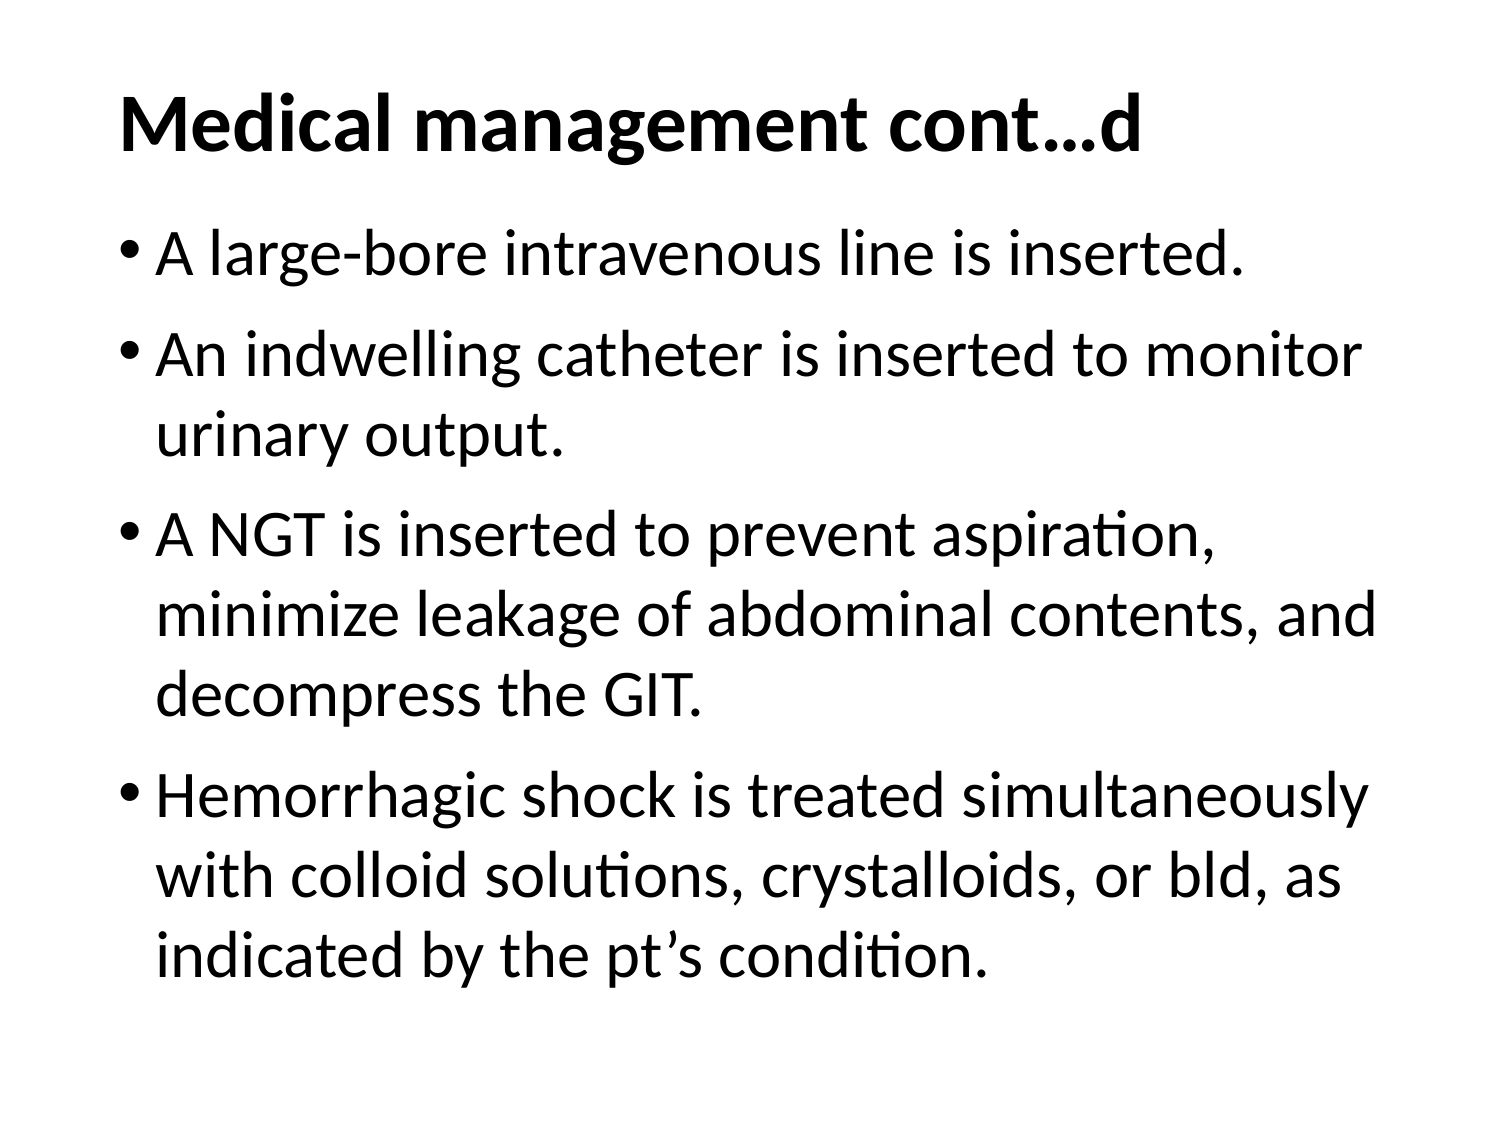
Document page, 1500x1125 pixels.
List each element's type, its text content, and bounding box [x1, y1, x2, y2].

title Medical management cont…d [103, 59, 1397, 190]
list A large-bore intravenous line is inserted. An indwelling catheter is inserted to monitor urinary output. A NGT is inserted to prevent aspiration, minimize leakage of abdominal contents, and decompress the GIT. Hemorrhagic shock is treated simultaneously with colloid solutions, crystalloids, or bld, as indicated by the pt’s condition. [103, 201, 1397, 1031]
